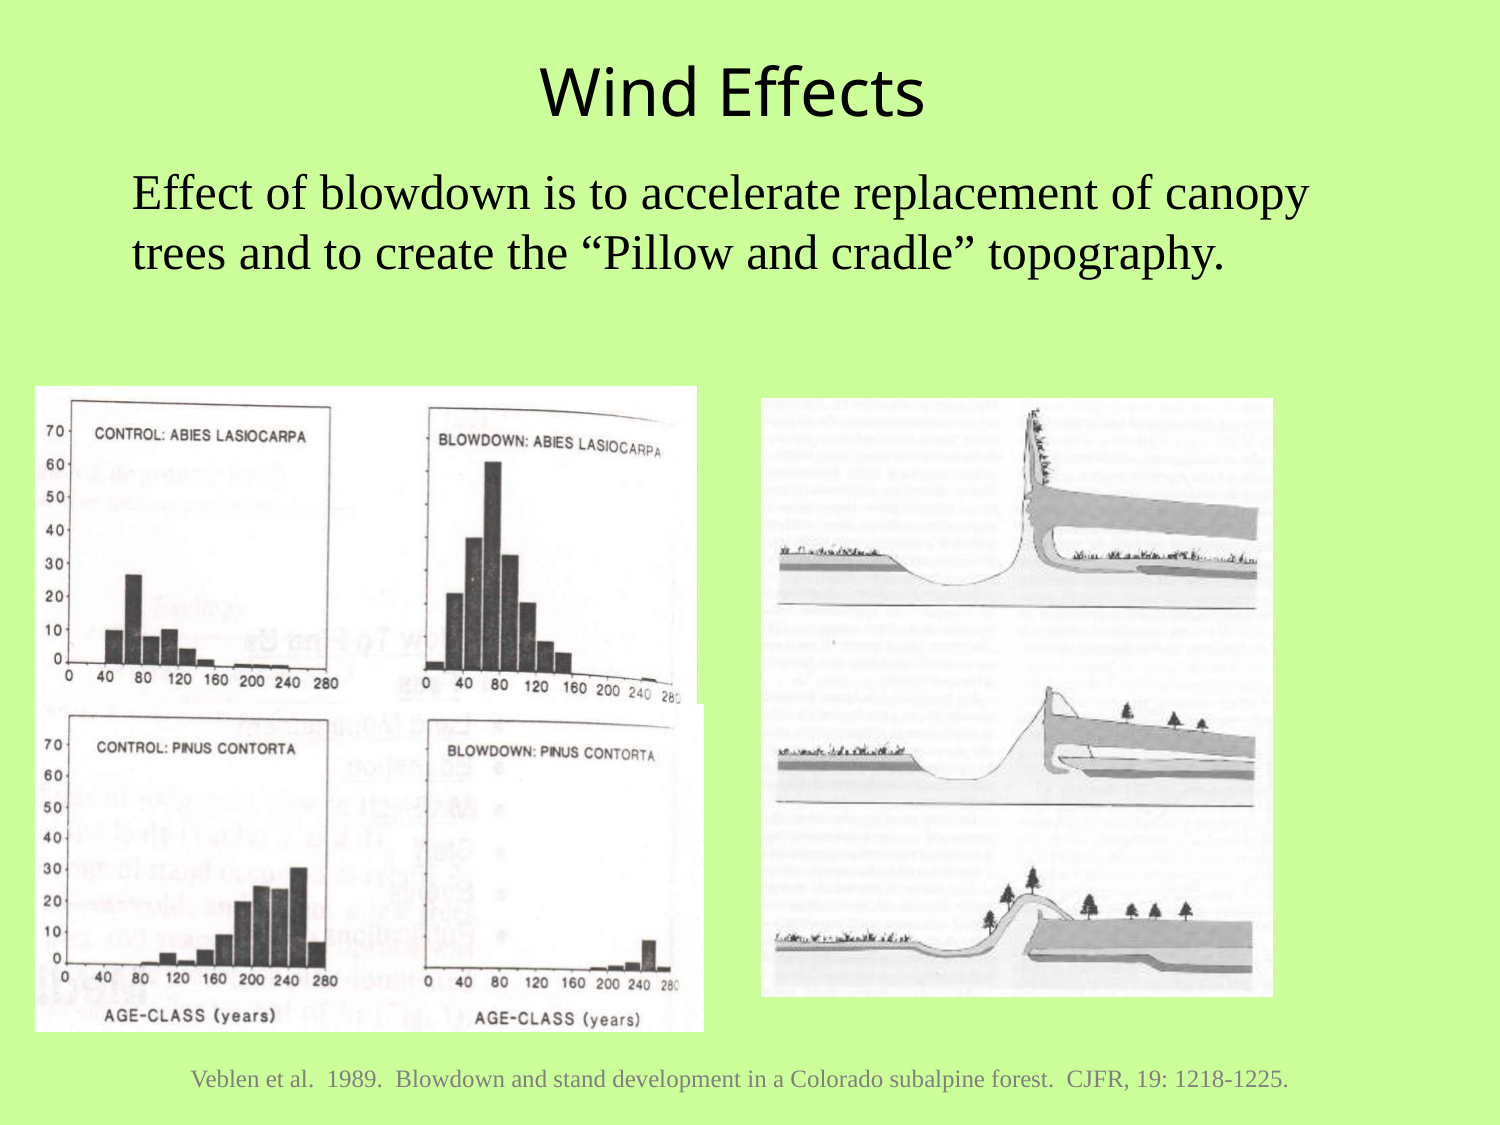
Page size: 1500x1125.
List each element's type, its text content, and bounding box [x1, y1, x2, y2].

text_box Veblen et al. 1989. Blowdown and stand development in a Colorado subalpine forest. CJFR, 19: 1218-1225. [175, 1054, 1325, 1100]
text_box Effect of blowdown is to accelerate replacement of canopy trees and to create the “Pillow and cradle” topography. [117, 152, 1383, 288]
text_box Wind Effects [76, 42, 1390, 138]
picture [761, 398, 1273, 997]
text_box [34, 386, 704, 1032]
